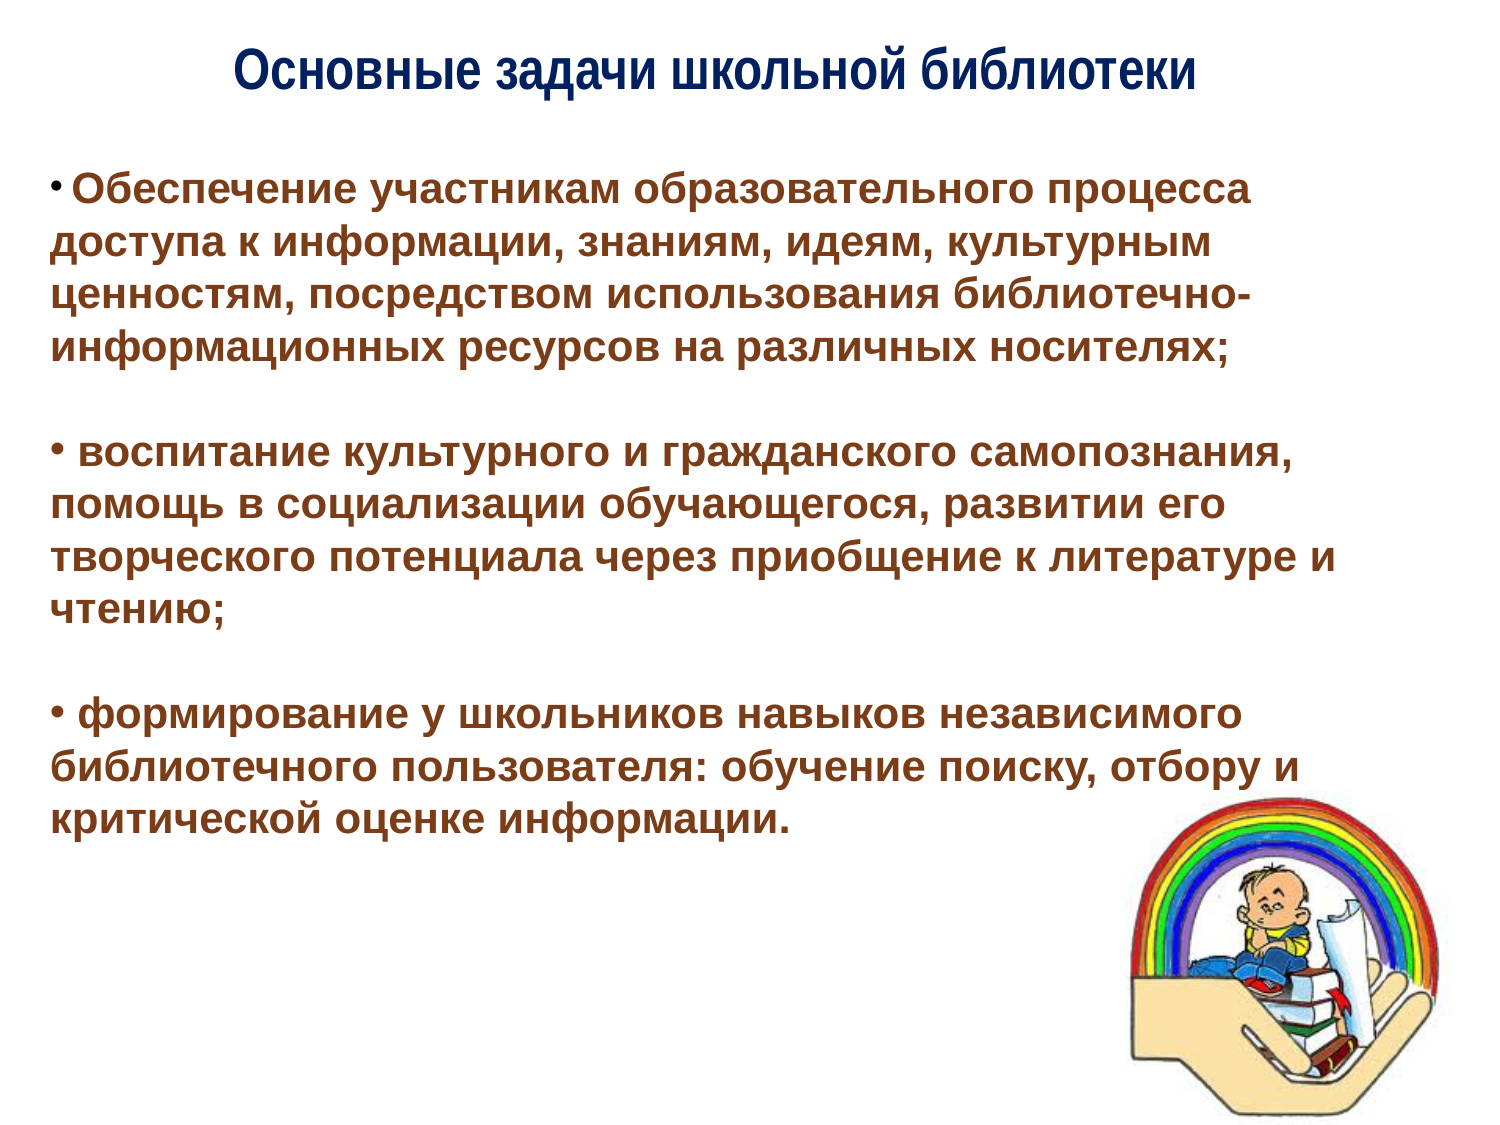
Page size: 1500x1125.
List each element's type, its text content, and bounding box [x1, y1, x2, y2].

text_box Основные задачи школьной библиотеки [199, 23, 1233, 109]
text_box Обеспечение участникам образовательного процесса доступа к информации, знаниям, идеям, культурным ценностям, посредством использования библиотечно-информационных ресурсов на различных носителях; воспитание культурного и гражданского самопознания, помощь в социализации обучающегося, развитии его творческого потенциала через приобщение к литературе и чтению; формирование у школьников навыков независимого библиотечного пользователя: обучение поиску, отбору и критической оценке информации. [35, 152, 1383, 850]
picture [1101, 790, 1469, 1125]
